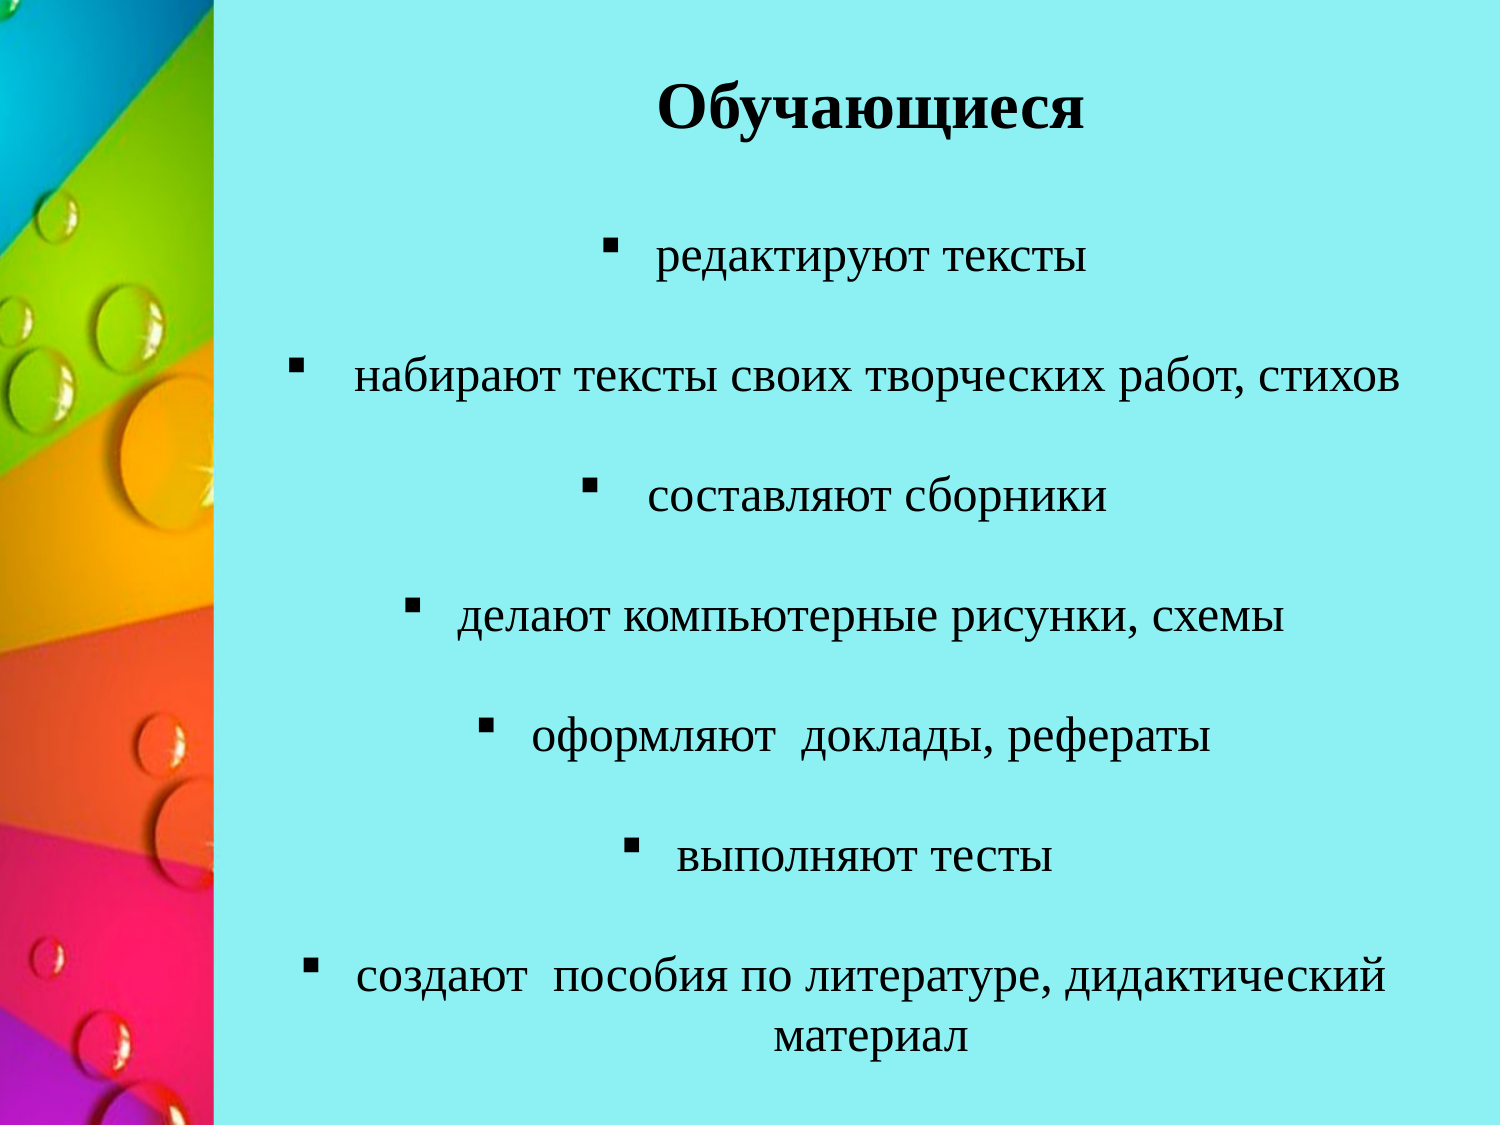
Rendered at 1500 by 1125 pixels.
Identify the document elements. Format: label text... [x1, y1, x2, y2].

text_box Обучающиеся редактируют тексты набирают тексты своих творческих работ, стихов составляют сборники делают компьютерные рисунки, схемы оформляют доклады, рефераты выполняют тесты создают пособия по литературе, дидактический материал [234, 54, 1452, 1070]
picture [0, 0, 1500, 1125]
